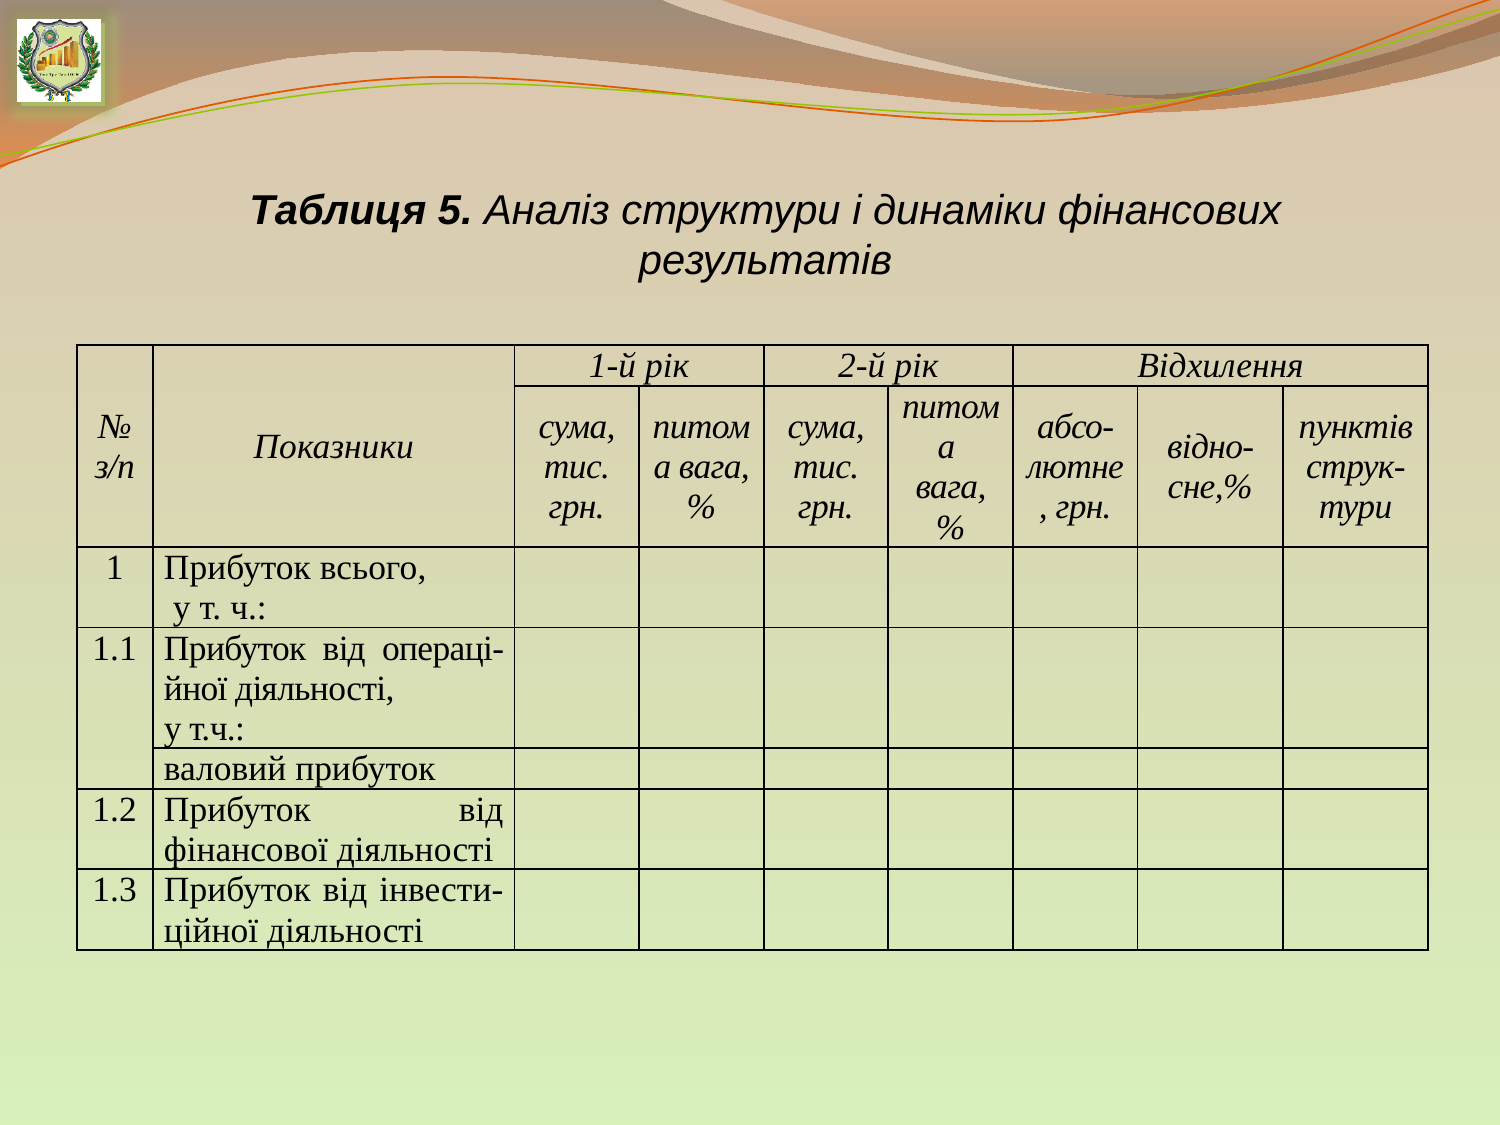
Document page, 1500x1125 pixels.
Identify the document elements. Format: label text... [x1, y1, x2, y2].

table_cell [515, 749, 638, 788]
table_cell [640, 870, 763, 949]
table_header Відхилення [1014, 346, 1427, 385]
table_cell Прибуток від інвести-ційної діяльності [154, 870, 514, 949]
table_cell 1.3 [78, 870, 152, 949]
table_cell [1284, 749, 1427, 788]
table_cell [889, 628, 1012, 747]
table_cell [889, 790, 1012, 868]
table_cell Прибуток від операці-йної діяльності, у т.ч.: [154, 628, 514, 747]
table_cell сума, тис. грн. [765, 387, 887, 546]
table_cell [640, 790, 763, 868]
table_cell [1014, 749, 1137, 788]
table_cell [889, 870, 1012, 949]
table_cell питома вага, % [889, 387, 1012, 546]
table_cell [765, 790, 887, 868]
table_cell [1284, 790, 1427, 868]
table_cell 1.1 [78, 628, 152, 788]
table_cell [1014, 790, 1137, 868]
table_cell Прибуток всього, у т. ч.: [154, 548, 514, 627]
table_cell [1014, 628, 1137, 747]
table_header 1-й рік [515, 346, 763, 385]
table_cell [515, 628, 638, 747]
table_cell [765, 548, 887, 627]
table_cell [1014, 548, 1137, 627]
table_cell [640, 628, 763, 747]
table_cell [765, 628, 887, 747]
table_cell [1284, 628, 1427, 747]
table_cell [889, 548, 1012, 627]
table_cell 1 [78, 548, 152, 627]
table_header Показники [154, 346, 514, 546]
table_cell пунктів струк-тури [1284, 387, 1427, 546]
table_cell [1284, 548, 1427, 627]
table_cell Прибуток від фінансової діяльності [154, 790, 514, 868]
table_cell [515, 548, 638, 627]
table_cell [1138, 548, 1282, 627]
table_cell [1138, 749, 1282, 788]
table_cell [515, 790, 638, 868]
table_cell [515, 870, 638, 949]
table_cell 1.2 [78, 790, 152, 868]
table_cell [640, 548, 763, 627]
table_cell відно-сне,% [1138, 387, 1282, 546]
table_cell [889, 749, 1012, 788]
table_cell сума, тис. грн. [515, 387, 638, 546]
table_cell валовий прибуток [154, 749, 514, 788]
picture [17, 18, 101, 102]
table_cell [1014, 870, 1137, 949]
table_cell [1138, 628, 1282, 747]
table_cell [1138, 790, 1282, 868]
table_header № з/п [78, 346, 152, 546]
table_cell абсо-лютне, грн. [1014, 387, 1137, 546]
text_box Таблиця 5. Аналіз структури і динаміки фінансових результатів [109, 175, 1421, 291]
table_cell [1138, 870, 1282, 949]
table_cell [640, 749, 763, 788]
table_cell [1284, 870, 1427, 949]
table_cell [765, 870, 887, 949]
table_cell [765, 749, 887, 788]
table_header 2-й рік [765, 346, 1012, 385]
table_cell питома вага, % [640, 387, 763, 546]
